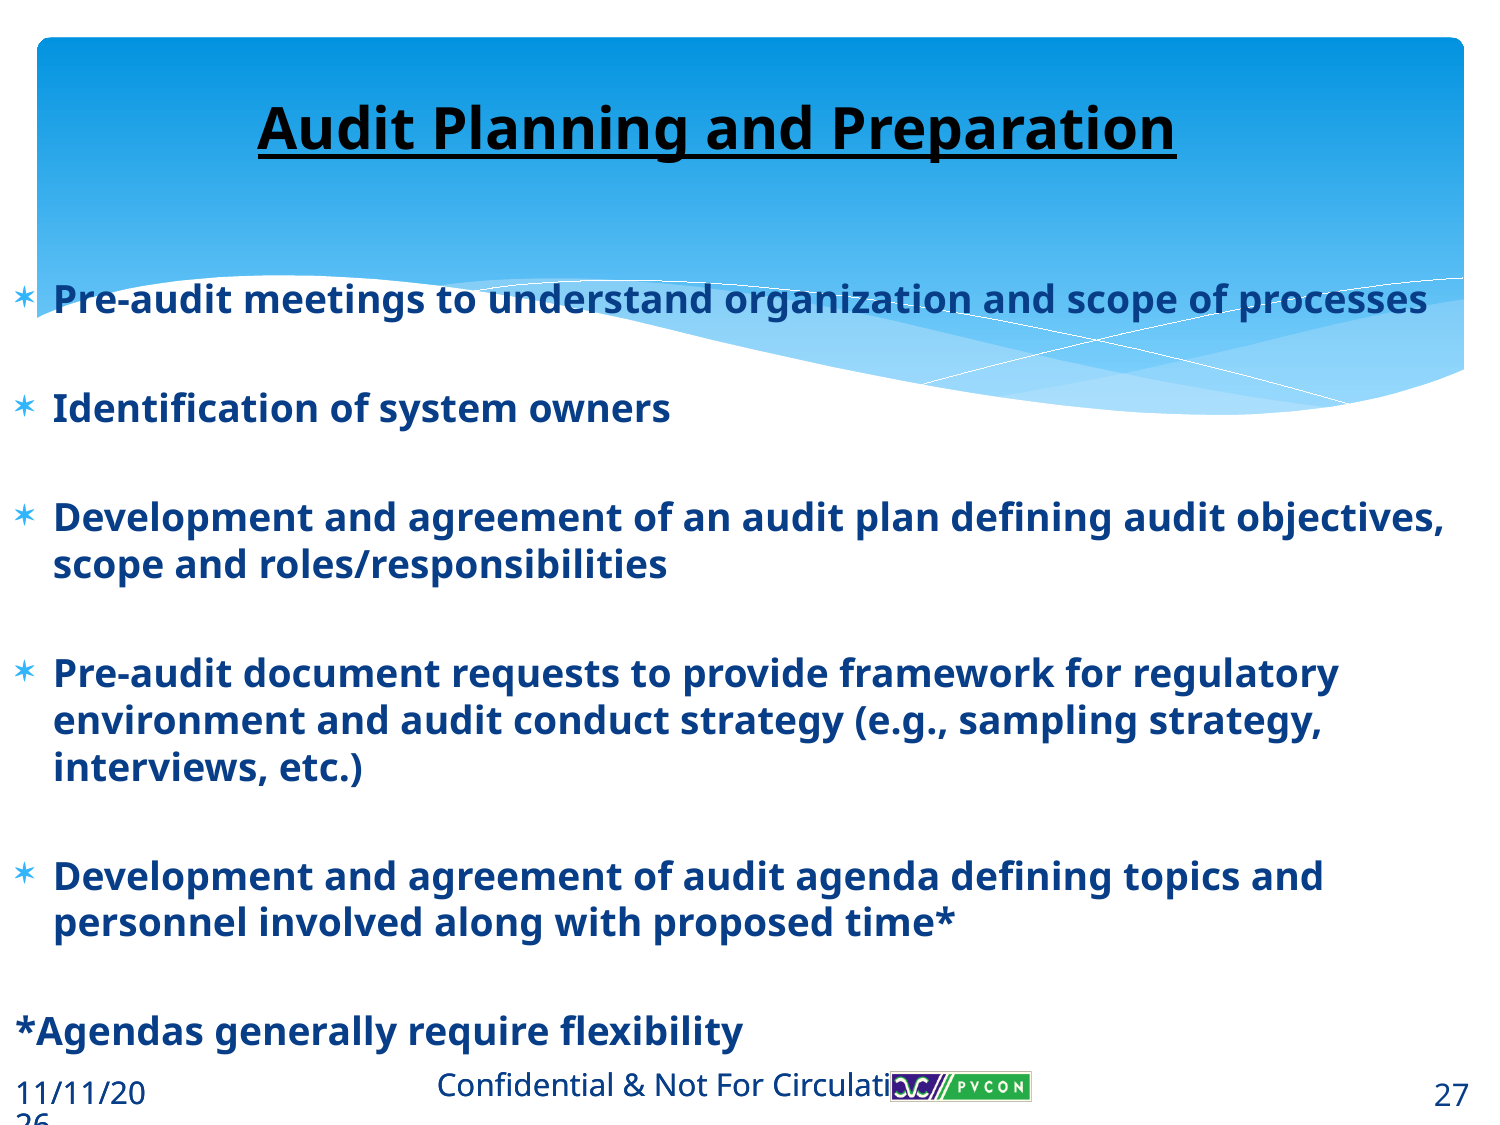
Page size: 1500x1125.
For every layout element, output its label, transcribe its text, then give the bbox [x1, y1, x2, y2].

text_box Audit Planning and Preparation [243, 84, 1192, 169]
list Pre-audit meetings to understand organization and scope of processes Identification of system owners Development and agreement of an audit plan defining audit objectives, scope and roles/responsibilities Pre-audit document requests to provide framework for regulatory environment and audit conduct strategy (e.g., sampling strategy, interviews, etc.) Development and agreement of audit agenda defining topics and personnel involved along with proposed time* *Agendas generally require flexibility [0, 267, 1500, 1068]
picture [890, 1071, 1032, 1102]
